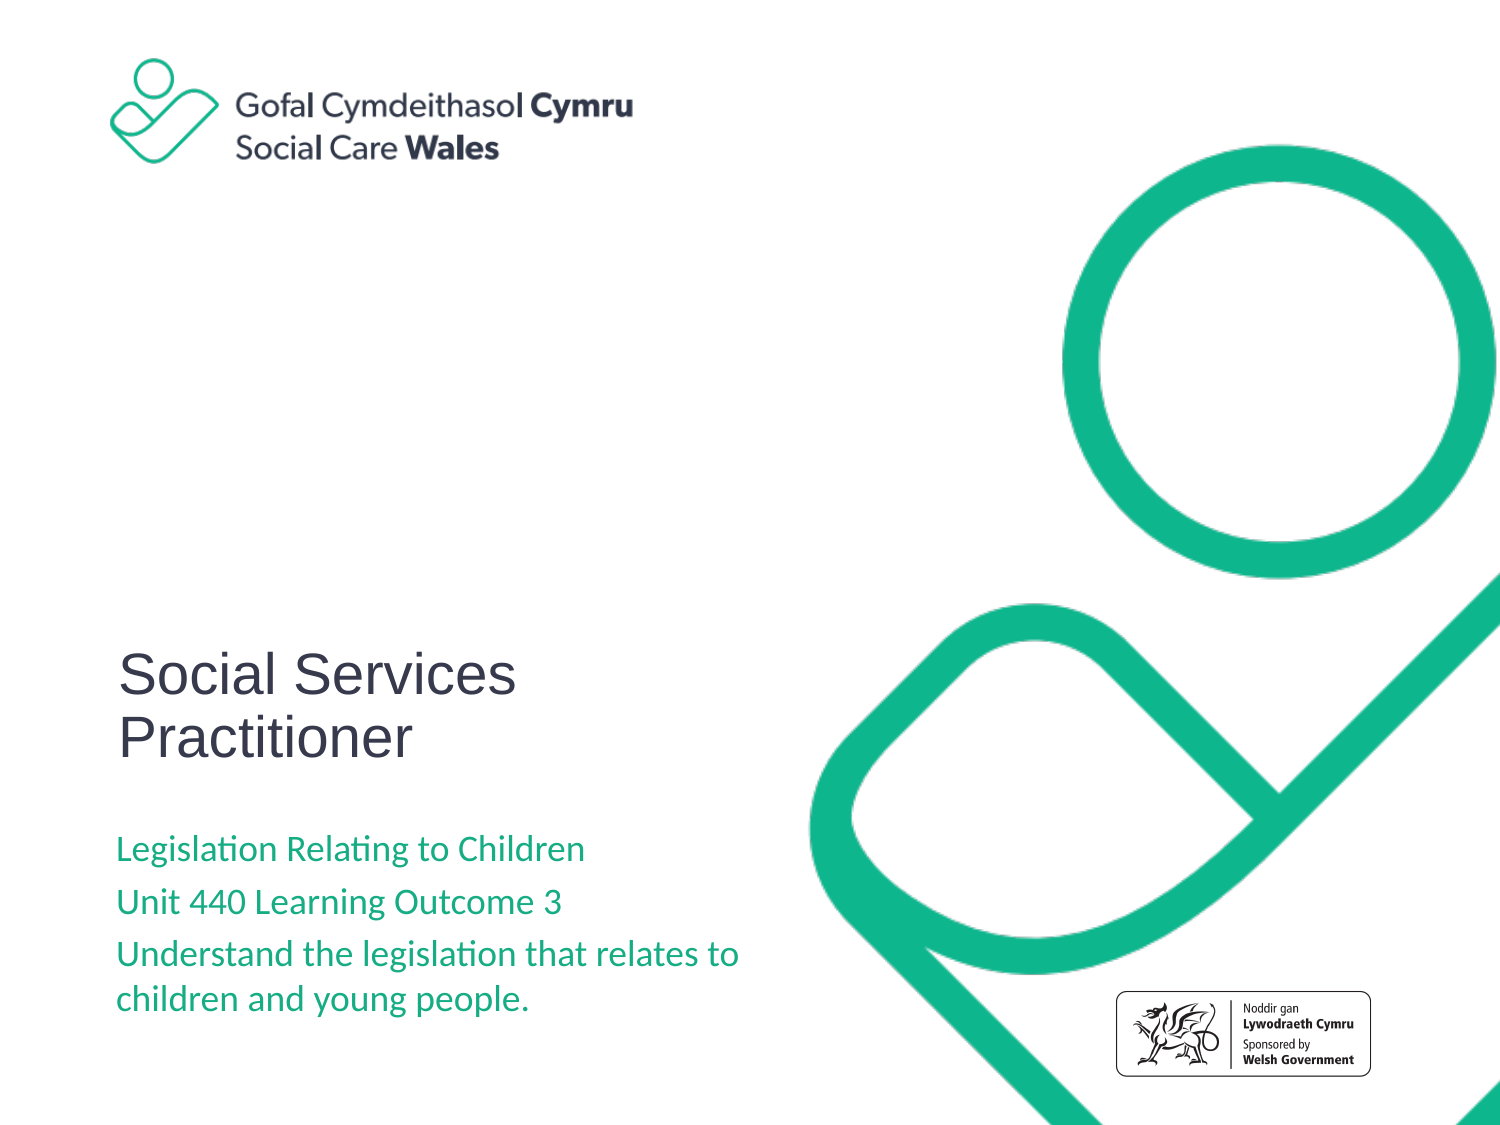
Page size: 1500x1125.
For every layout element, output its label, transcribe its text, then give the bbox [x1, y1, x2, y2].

picture [1110, 976, 1378, 1091]
list Legislation Relating to Children Unit 440 Learning Outcome 3 Understand the legislation that relates to children and young people. [101, 816, 796, 1048]
list Social Services Practitioner [103, 636, 632, 716]
